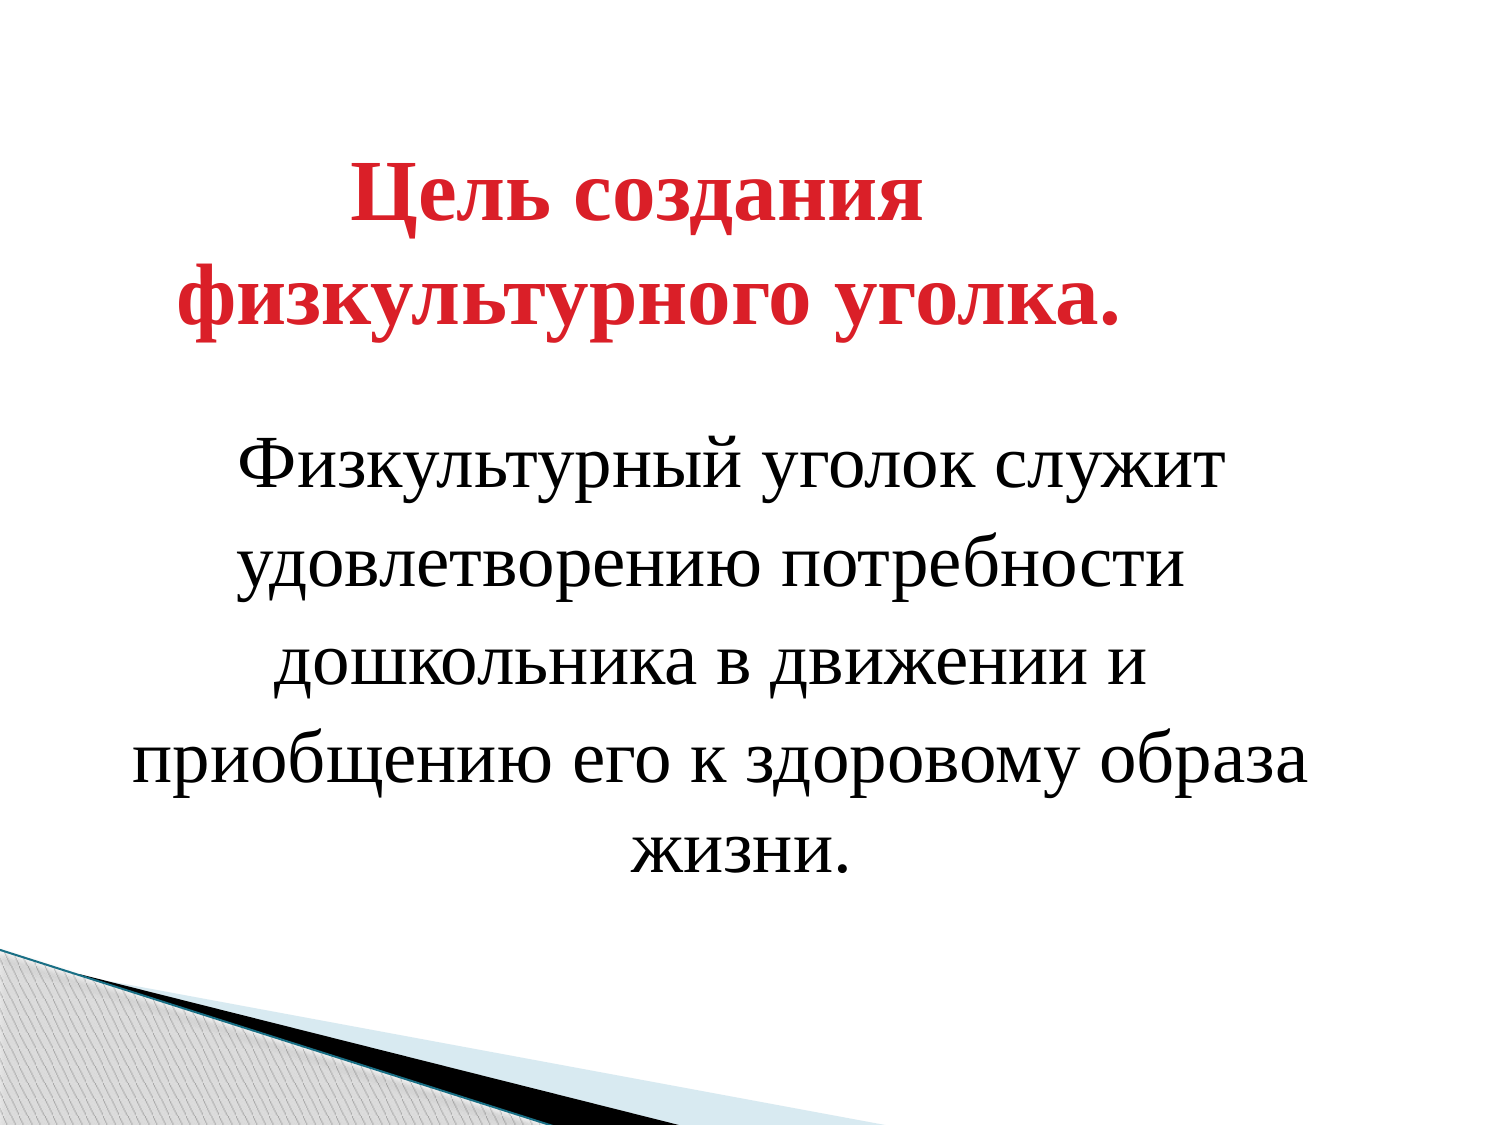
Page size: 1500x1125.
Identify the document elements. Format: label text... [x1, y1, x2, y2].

list Физкультурный уголок служит удовлетворению потребности дошкольника в движении и приобщению его к здоровому образа жизни. [41, 338, 1383, 1047]
title Цель создания физкультурного уголка. [35, 125, 1263, 350]
